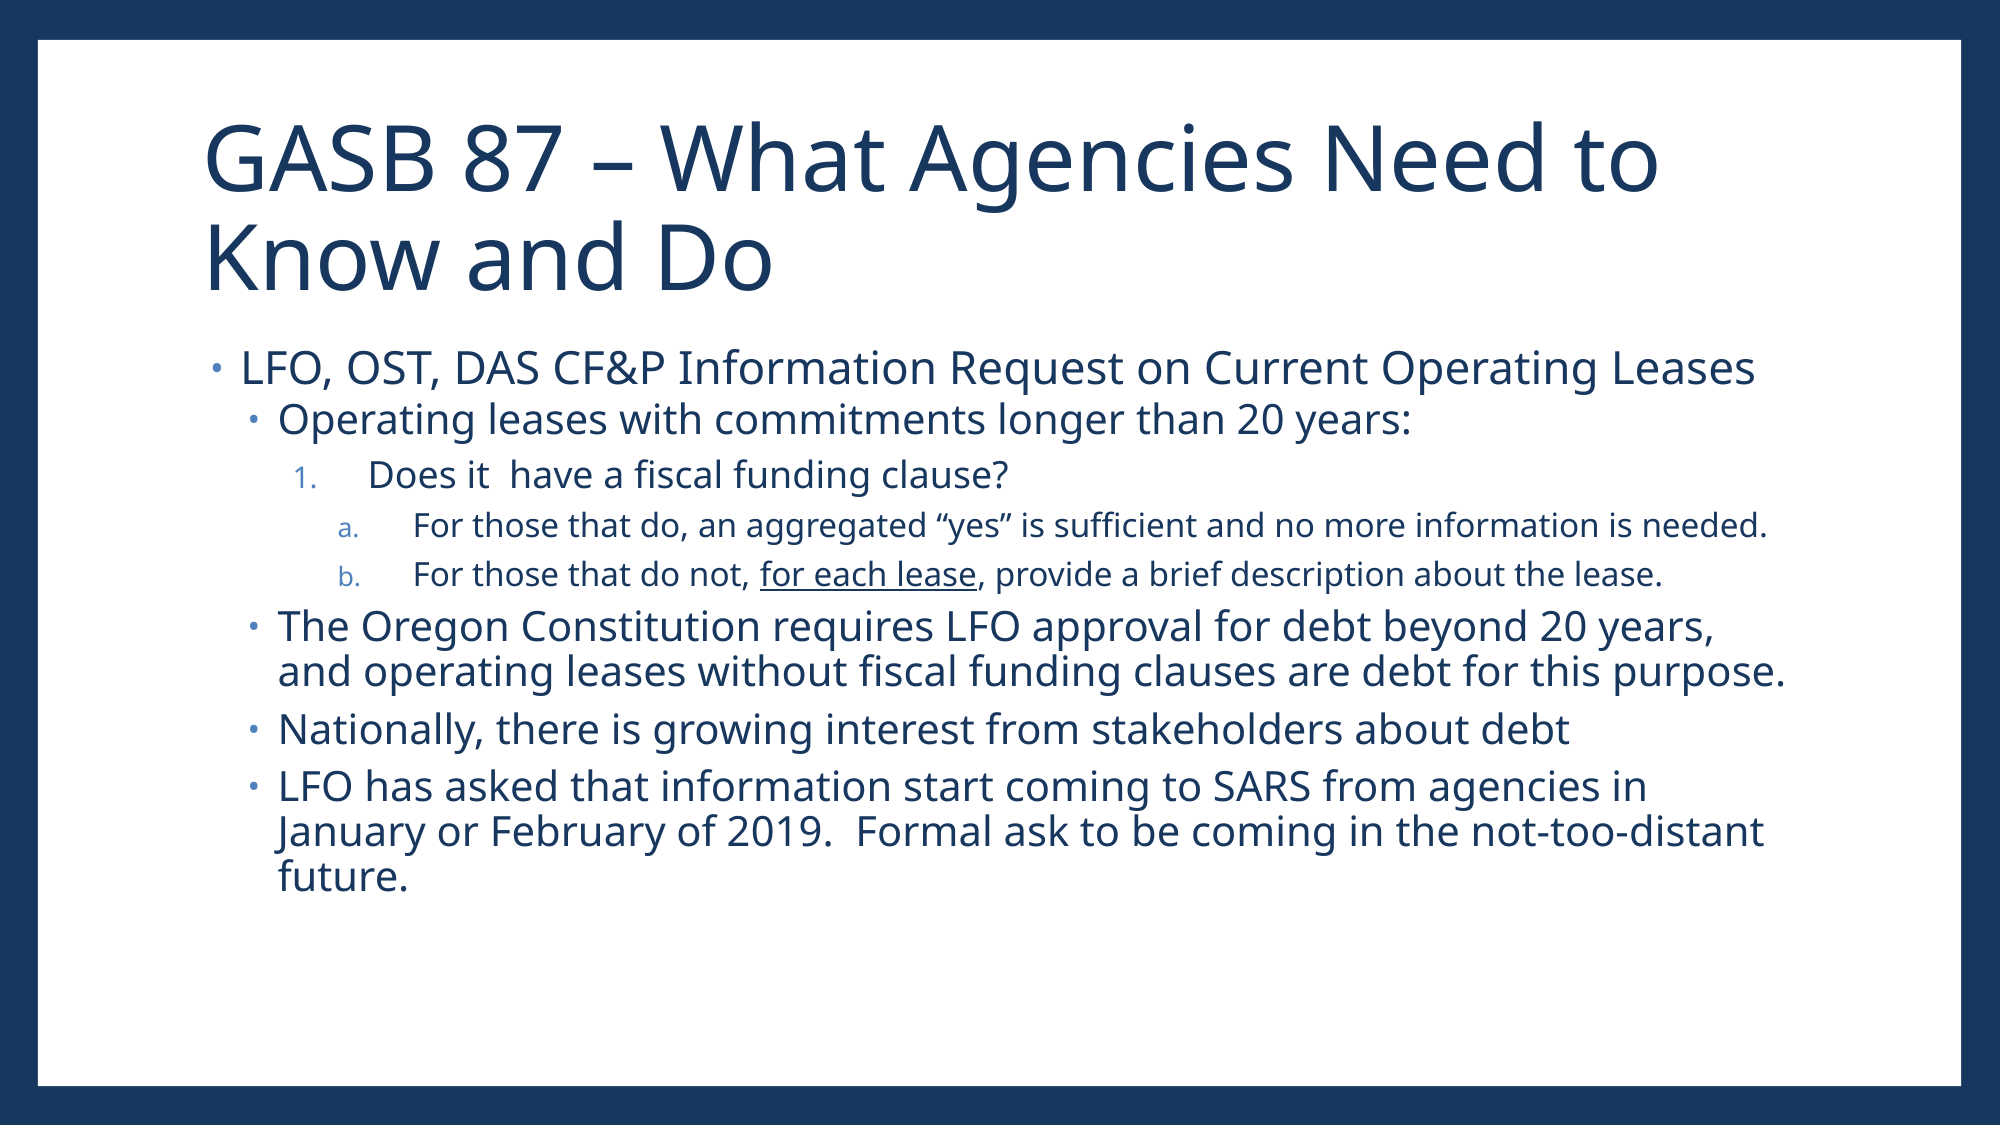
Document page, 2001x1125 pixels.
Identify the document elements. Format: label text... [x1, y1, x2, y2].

title GASB 87 – What Agencies Need to Know and Do [187, 99, 1808, 323]
list LFO, OST, DAS CF&P Information Request on Current Operating Leases Operating leases with commitments longer than 20 years: Does it have a fiscal funding clause? For those that do, an aggregated “yes” is sufficient and no more information is needed. For those that do not, for each lease, provide a brief description about the lease. The Oregon Constitution requires LFO approval for debt beyond 20 years, and operating leases without fiscal funding clauses are debt for this purpose. Nationally, there is growing interest from stakeholders about debt LFO has asked that information start coming to SARS from agencies in January or February of 2019. Formal ask to be coming in the not-too-distant future. [187, 337, 1808, 1000]
